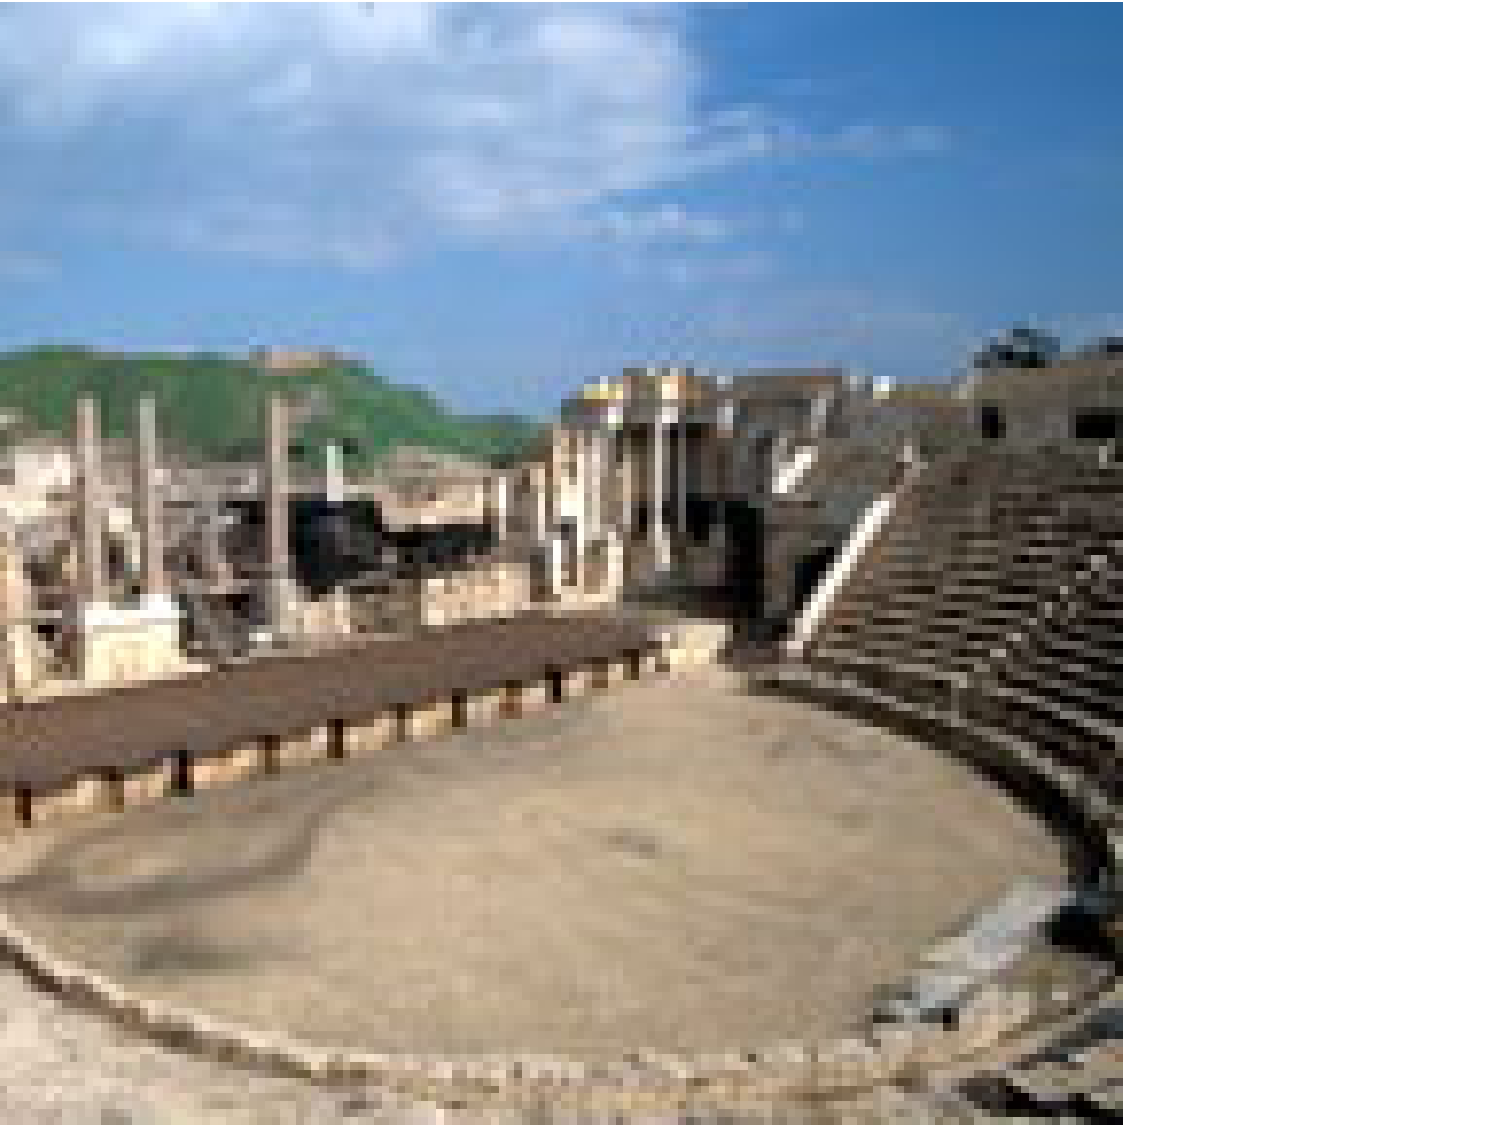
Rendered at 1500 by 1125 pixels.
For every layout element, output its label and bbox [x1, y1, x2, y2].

list [0, 2, 1123, 1125]
